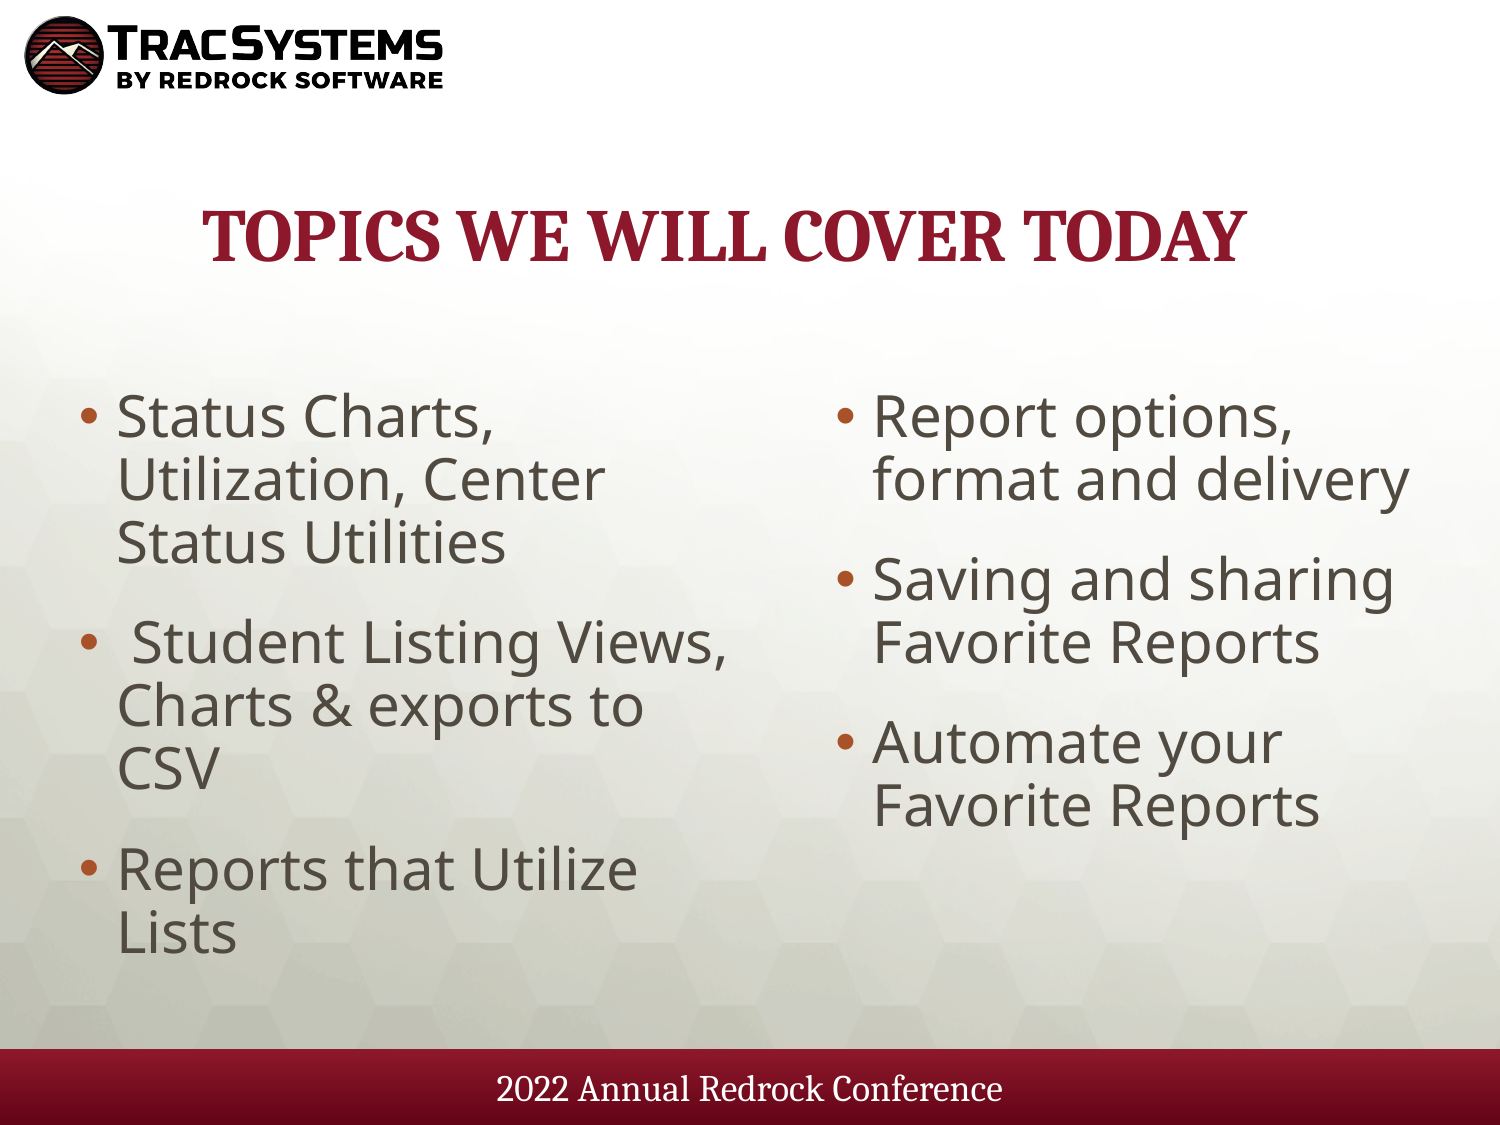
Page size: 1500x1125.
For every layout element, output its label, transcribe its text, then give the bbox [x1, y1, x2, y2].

text_box Report options, format and delivery Saving and sharing Favorite Reports Automate your Favorite Reports [813, 379, 1477, 873]
title Topics We Will Cover Today [187, 156, 1313, 285]
text_box Status Charts, Utilization, Center Status Utilities Student Listing Views, Charts & exports to CSV Reports that Utilize Lists [56, 379, 750, 873]
picture [0, 124, 1500, 1049]
picture [21, 13, 448, 97]
